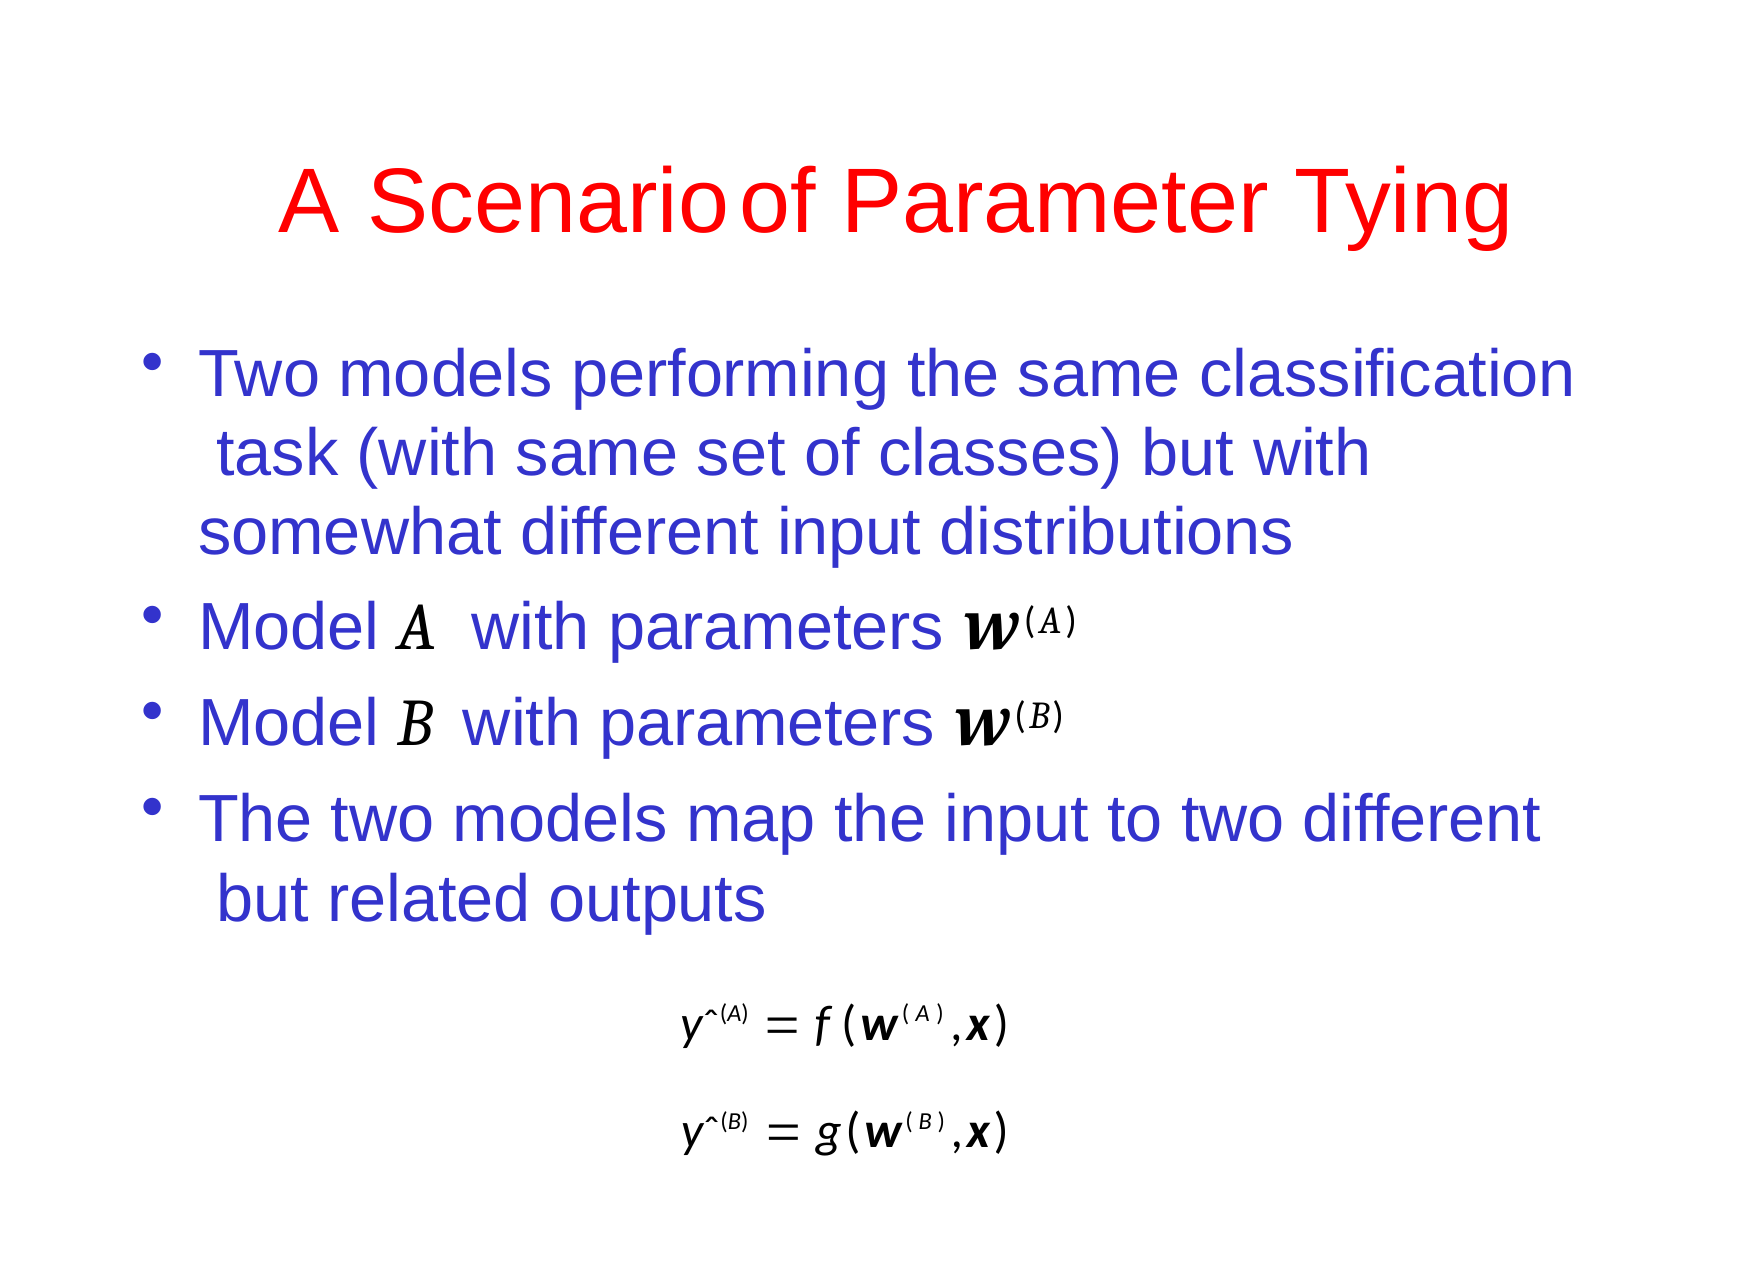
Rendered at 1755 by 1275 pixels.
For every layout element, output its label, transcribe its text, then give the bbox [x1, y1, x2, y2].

title A Scenario of Parameter Tying [276, 139, 1617, 354]
text_box Two models performing the same classification task (with same set of classes) but with somewhat different input distributions Model A with parameters w(A) Model B with parameters w(B) The two models map the input to two different but related outputs yˆ(A)  f (w(A),x) yˆ(B)  g(w(B),x) [137, 325, 1589, 1163]
